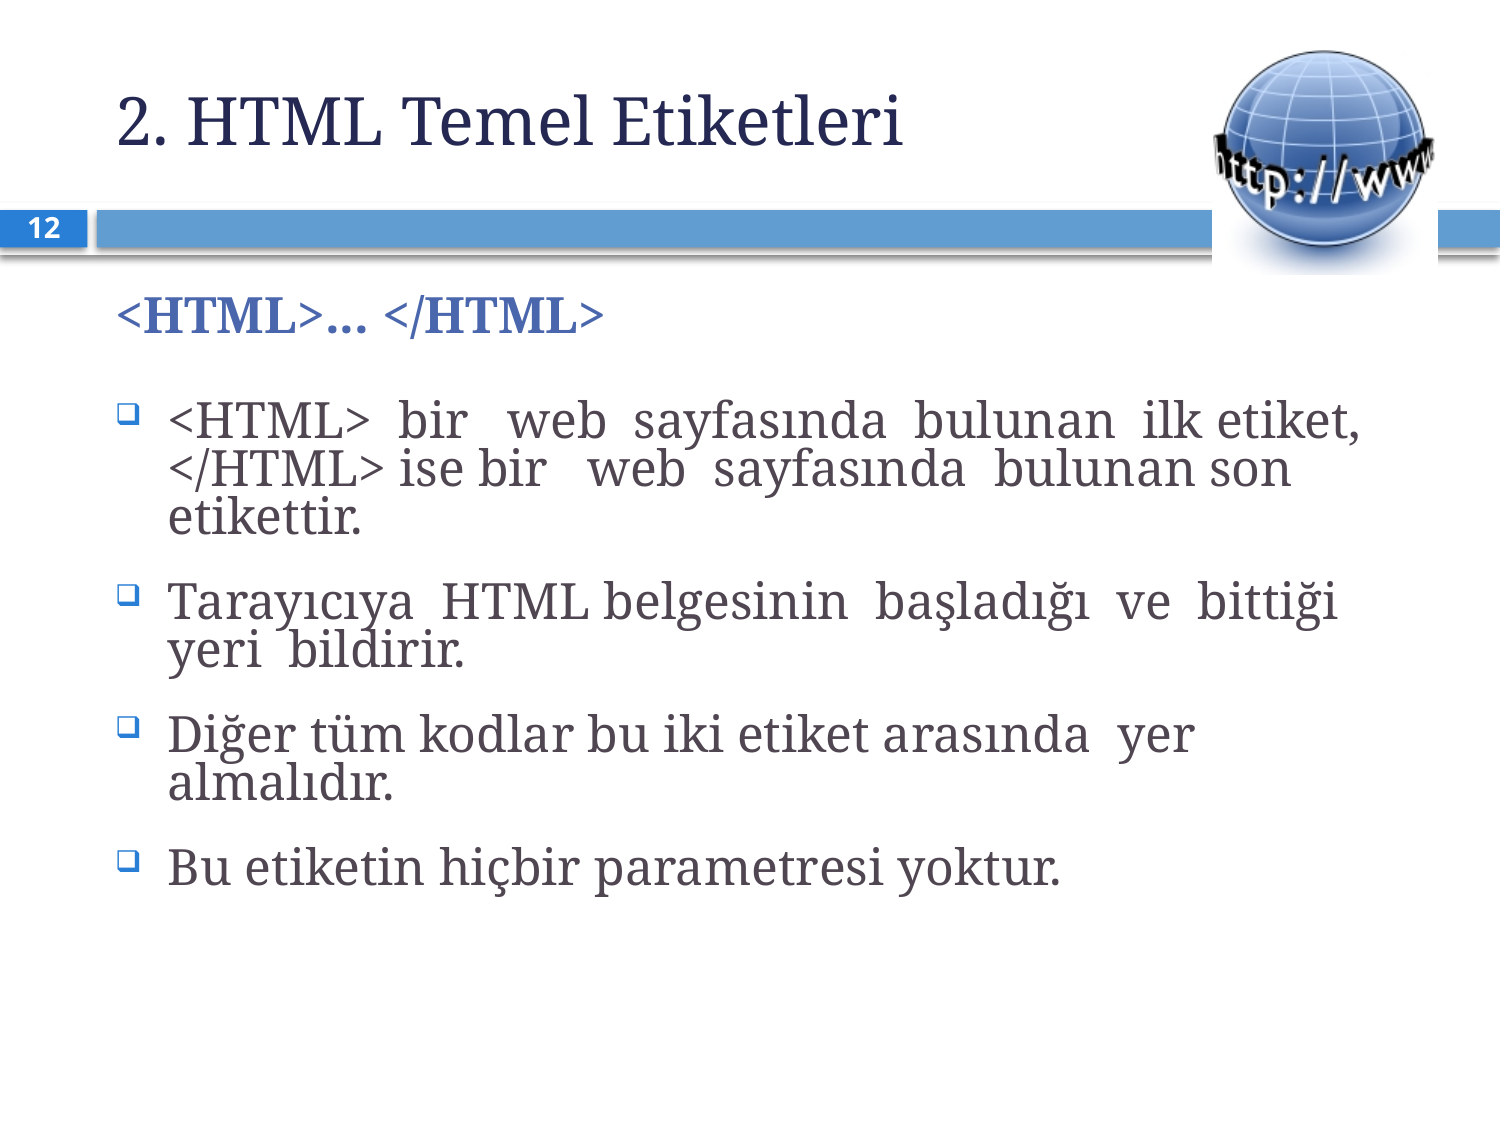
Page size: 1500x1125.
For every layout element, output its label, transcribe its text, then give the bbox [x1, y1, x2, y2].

picture [1212, 49, 1438, 276]
list <HTML>... </HTML> <HTML> bir web sayfasında bulunan ilk etiket, </HTML> ise bir web sayfasında bulunan son etikettir. Tarayıcıya HTML belgesinin başladığı ve bittiği yeri bildirir. Diğer tüm kodlar bu iki etiket arasında yer almalıdır. Bu etiketin hiçbir parametresi yoktur. [100, 287, 1438, 1025]
slide_number 12 [0, 208, 88, 249]
title 2. HTML Temel Etiketleri [100, 37, 1438, 200]
